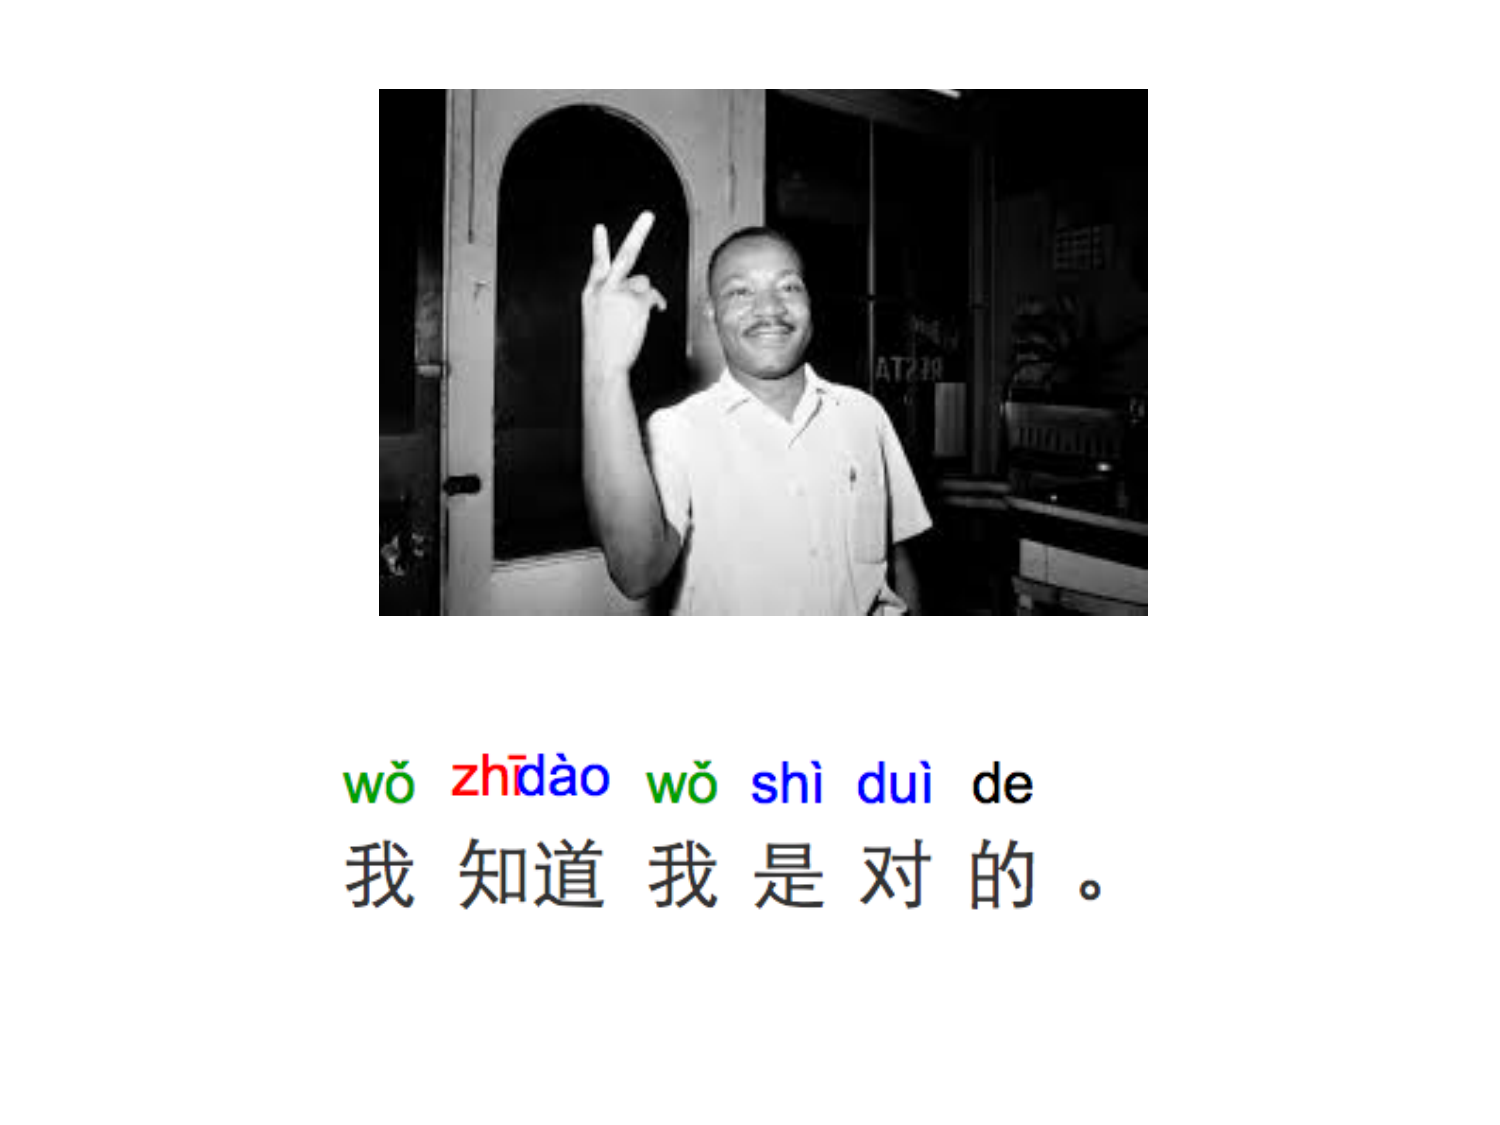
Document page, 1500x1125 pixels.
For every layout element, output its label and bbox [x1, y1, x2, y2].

picture [316, 720, 1148, 940]
picture [378, 89, 1148, 616]
